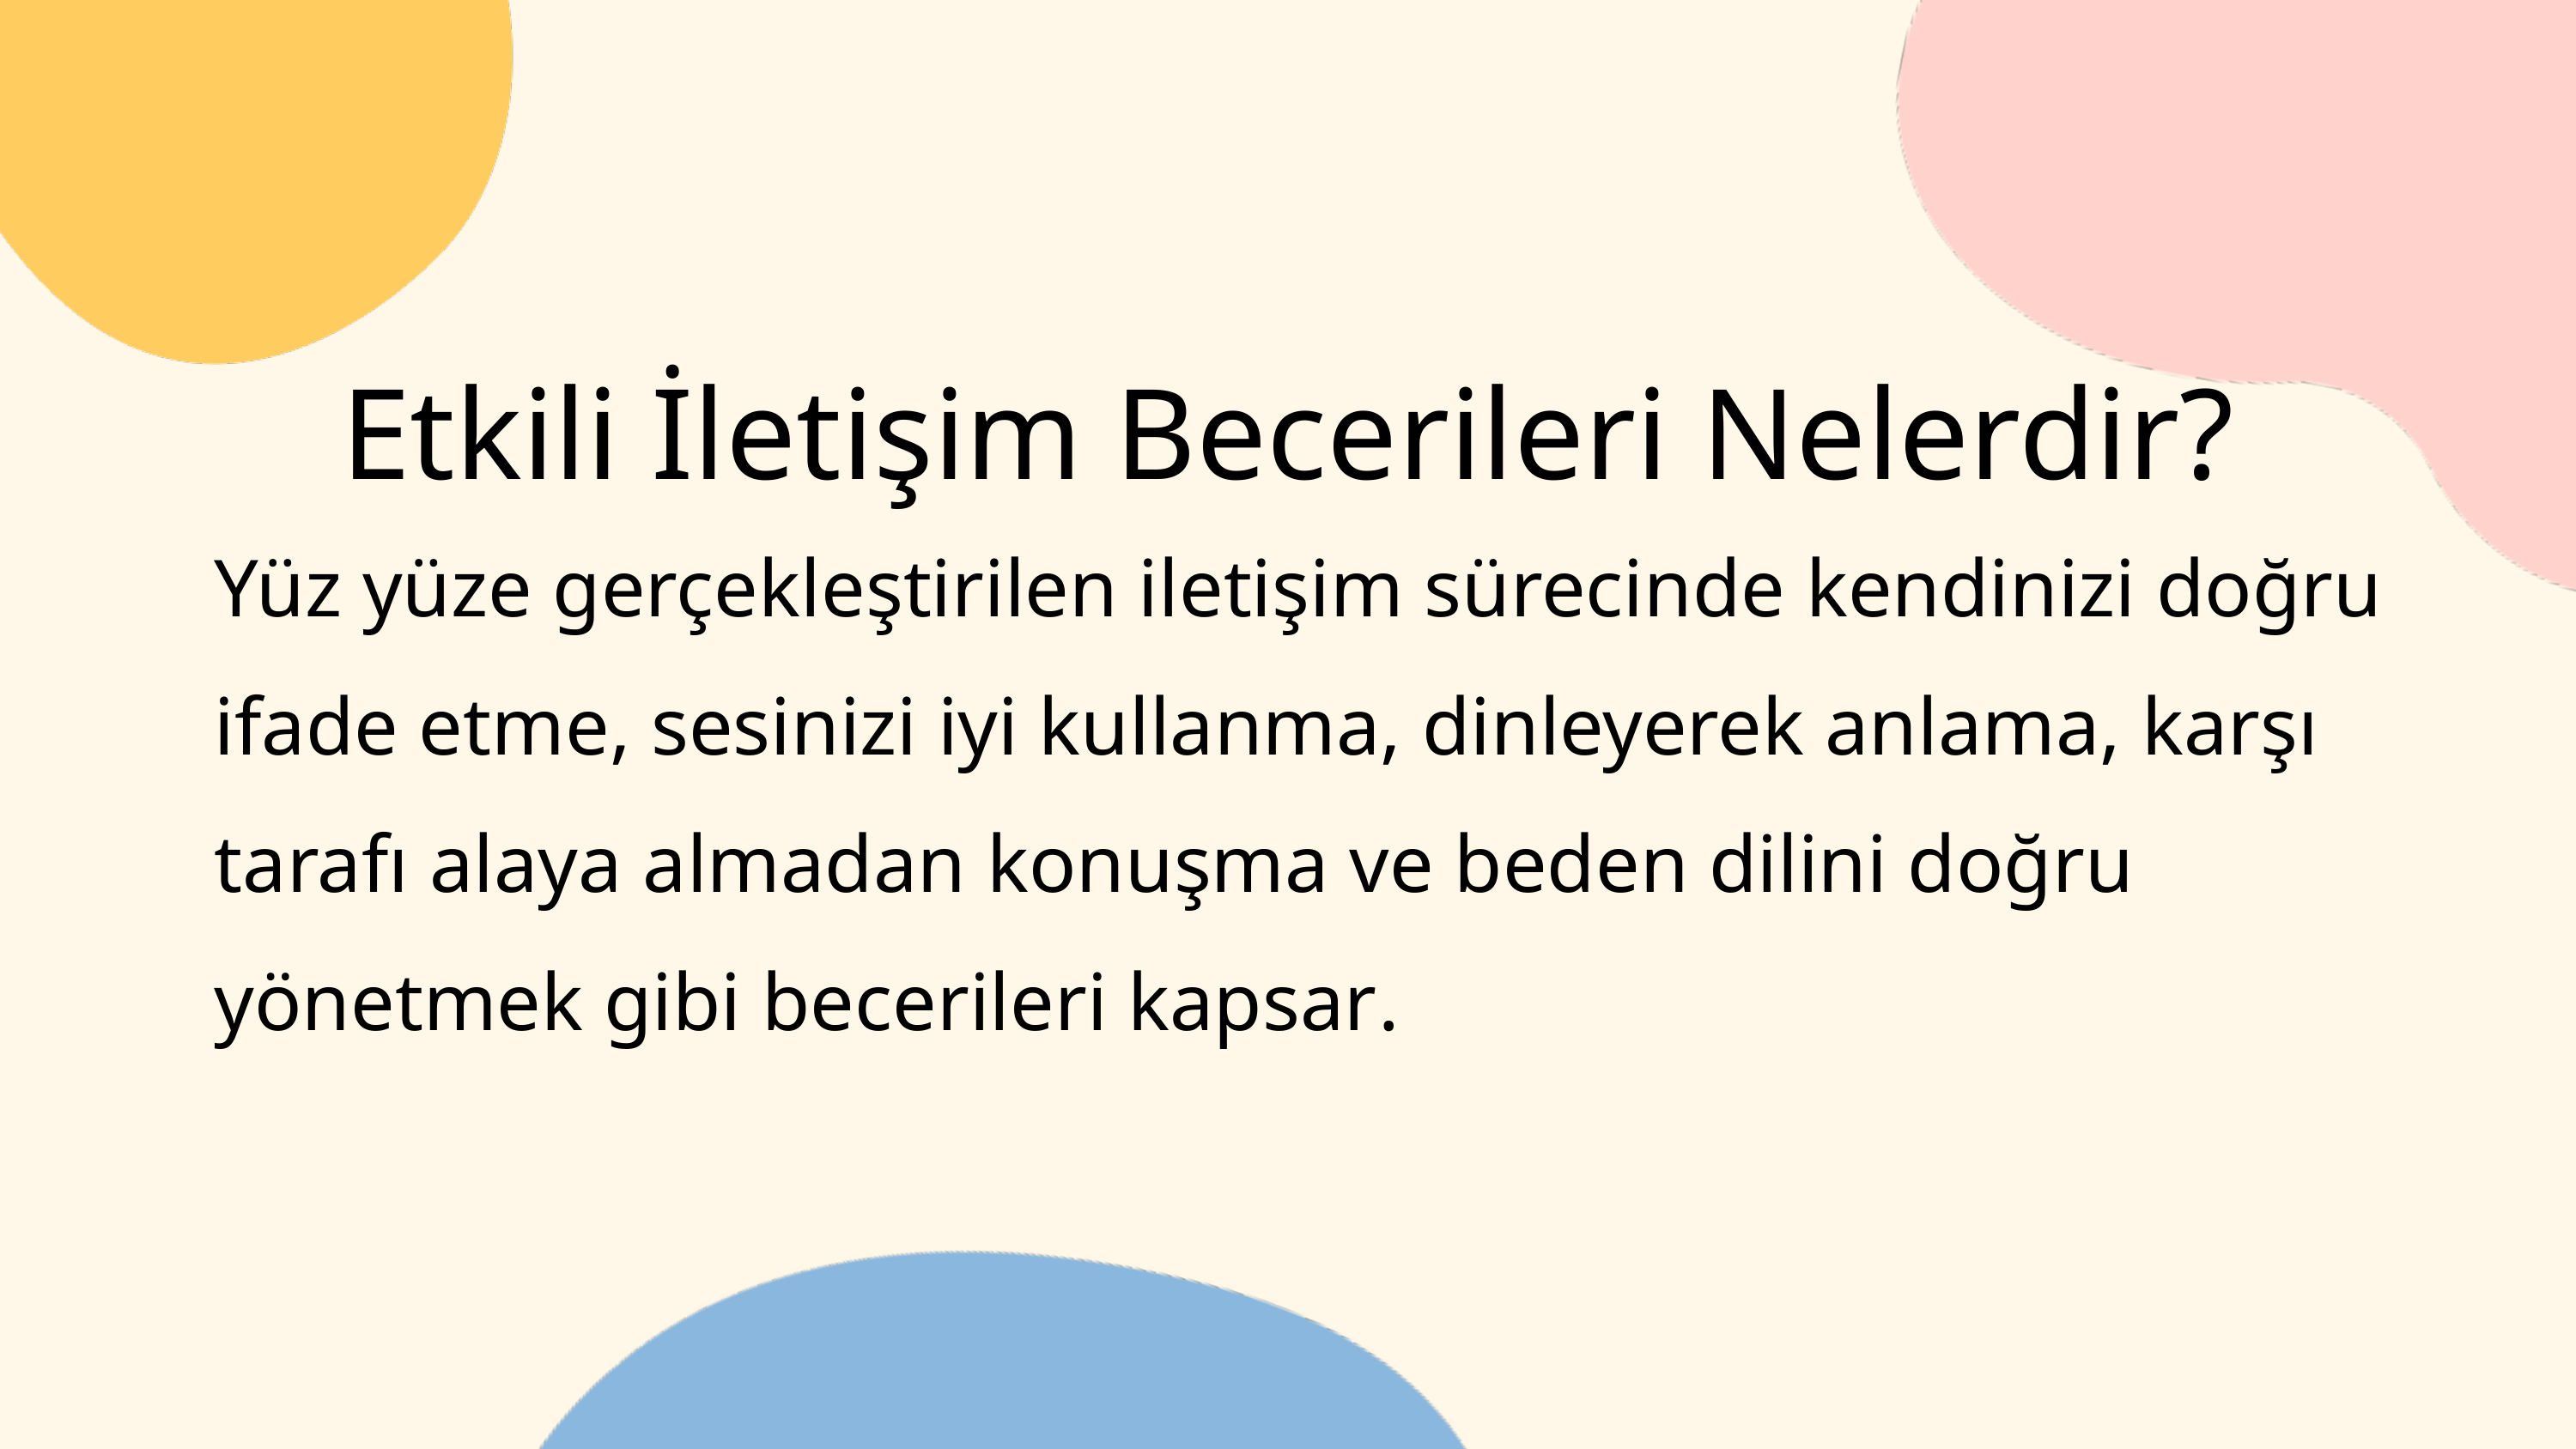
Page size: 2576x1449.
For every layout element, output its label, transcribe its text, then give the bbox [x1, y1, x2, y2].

text_box Yüz yüze gerçekleştirilen iletişim sürecinde kendinizi doğru ifade etme, sesinizi iyi kullanma, dinleyerek anlama, karşı tarafı alaya almadan konuşma ve beden dilini doğru yönetmek gibi becerileri kapsar. [214, 494, 2432, 1046]
text_box Etkili İletişim Becerileri Nelerdir? [144, 354, 1943, 655]
picture [531, 1046, 1649, 1449]
picture [0, 0, 539, 480]
picture [1815, 0, 2576, 652]
